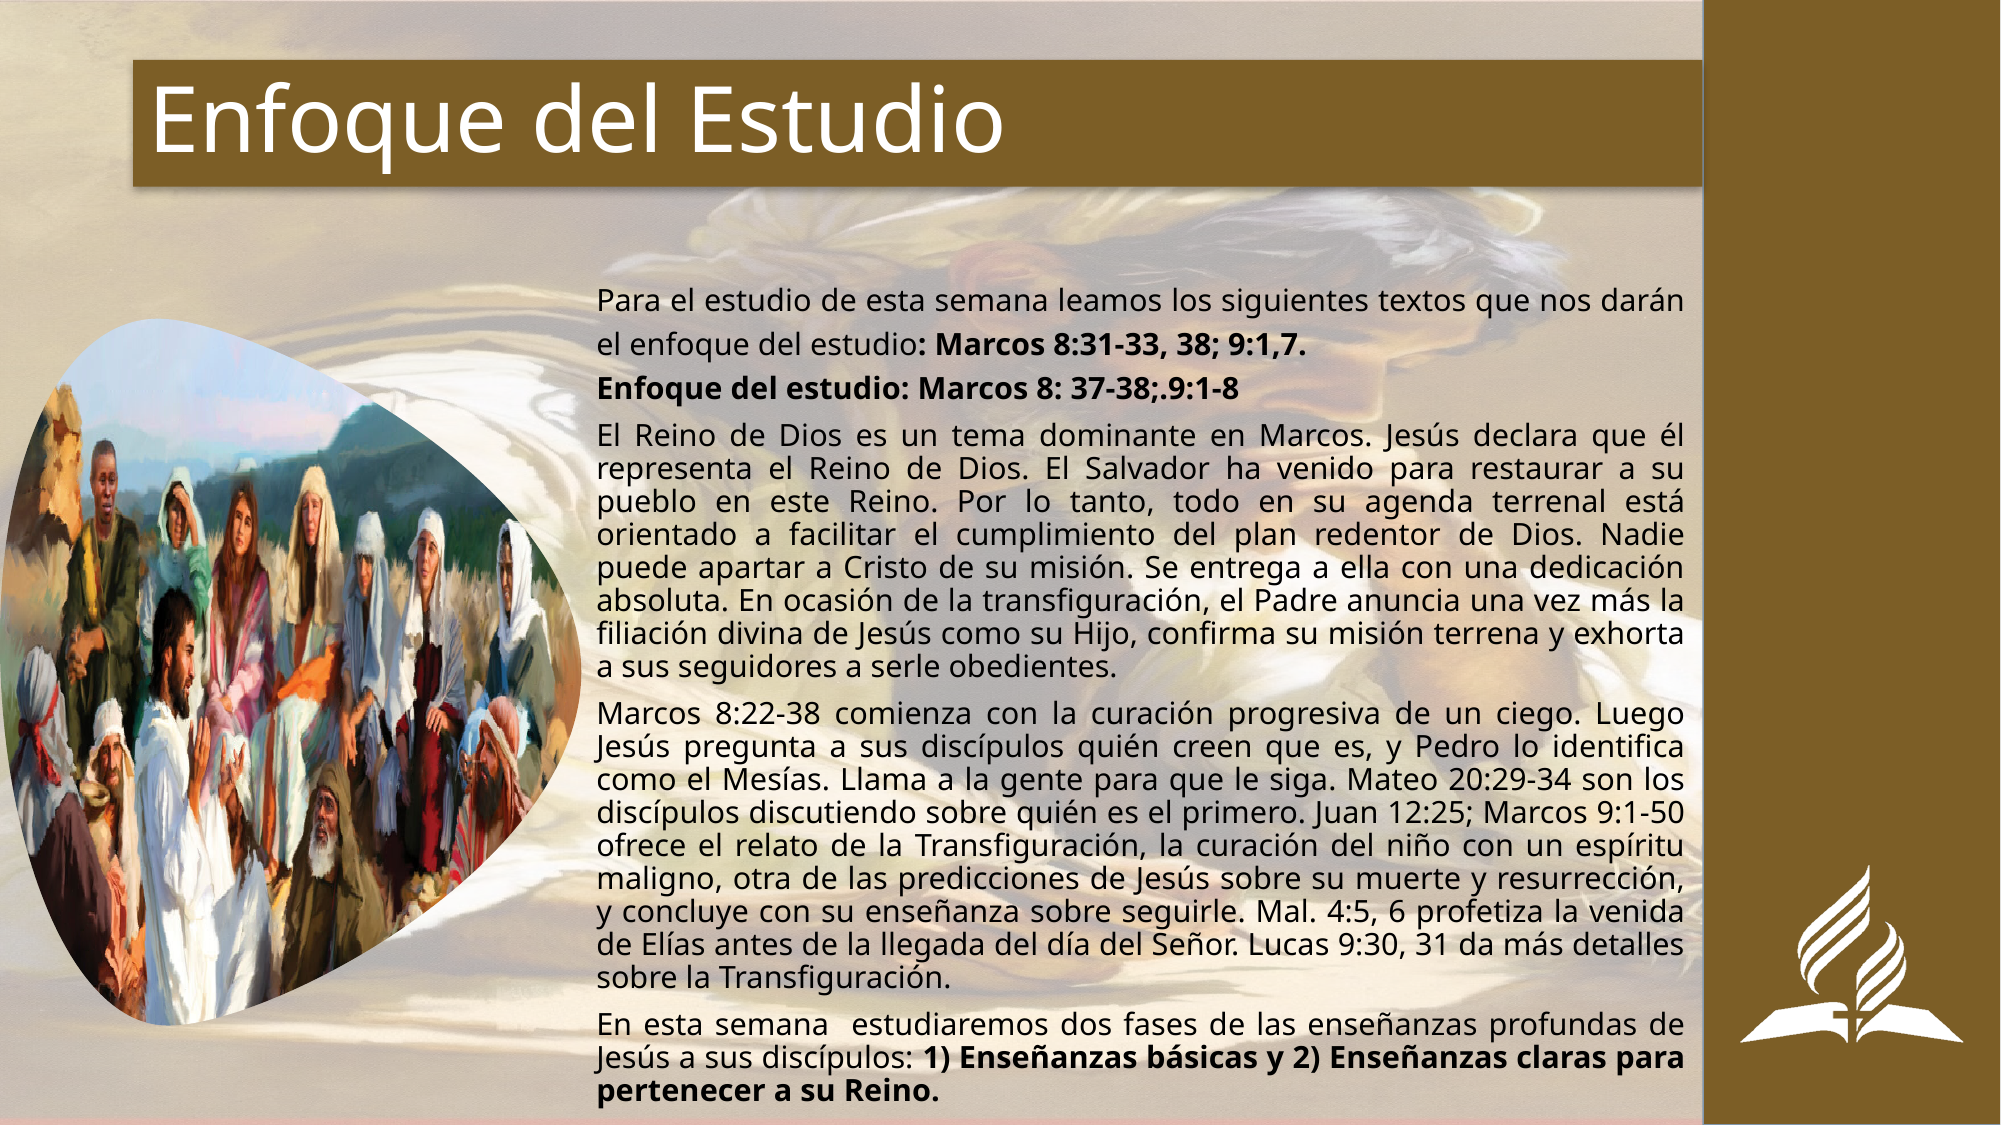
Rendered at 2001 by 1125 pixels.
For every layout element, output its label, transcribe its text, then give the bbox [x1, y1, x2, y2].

title Enfoque del Estudio [133, 59, 1703, 187]
text_box [0, 317, 583, 1027]
picture [1706, 834, 2000, 1095]
list Para el estudio de esta semana leamos los siguientes textos que nos darán el enfoque del estudio: Marcos 8:31-33, 38; 9:1,7. Enfoque del estudio: Marcos 8: 37-38;.9:1-8 El Reino de Dios es un tema dominante en Marcos. Jesús declara que él representa el Reino de Dios. El Salvador ha venido para restaurar a su pueblo en este Reino. Por lo tanto, todo en su agenda terrenal está orientado a facilitar el cumplimiento del plan redentor de Dios. Nadie puede apartar a Cristo de su misión. Se entrega a ella con una dedicación absoluta. En ocasión de la transfiguración, el Padre anuncia una vez más la filiación divina de Jesús como su Hijo, confirma su misión terrena y exhorta a sus seguidores a serle obedientes. Marcos 8:22-38 comienza con la curación progresiva de un ciego. Luego Jesús pregunta a sus discípulos quién creen que es, y Pedro lo identifica como el Mesías. Llama a la gente para que le siga. Mateo 20:29-34 son los discípulos discutiendo sobre quién es el primero. Juan 12:25; Marcos 9:1-50 ofrece el relato de la Transfiguración, la curación del niño con un espíritu maligno, otra de las predicciones de Jesús sobre su muerte y resurrección, y concluye con su enseñanza sobre seguirle. Mal. 4:5, 6 profetiza la venida de Elías antes de la llegada del día del Señor. Lucas 9:30, 31 da más detalles sobre la Transfiguración. En esta semana estudiaremos dos fases de las enseñanzas profundas de Jesús a sus discípulos: 1) Enseñanzas básicas y 2) Enseñanzas claras para pertenecer a su Reino. [581, 266, 1701, 1118]
